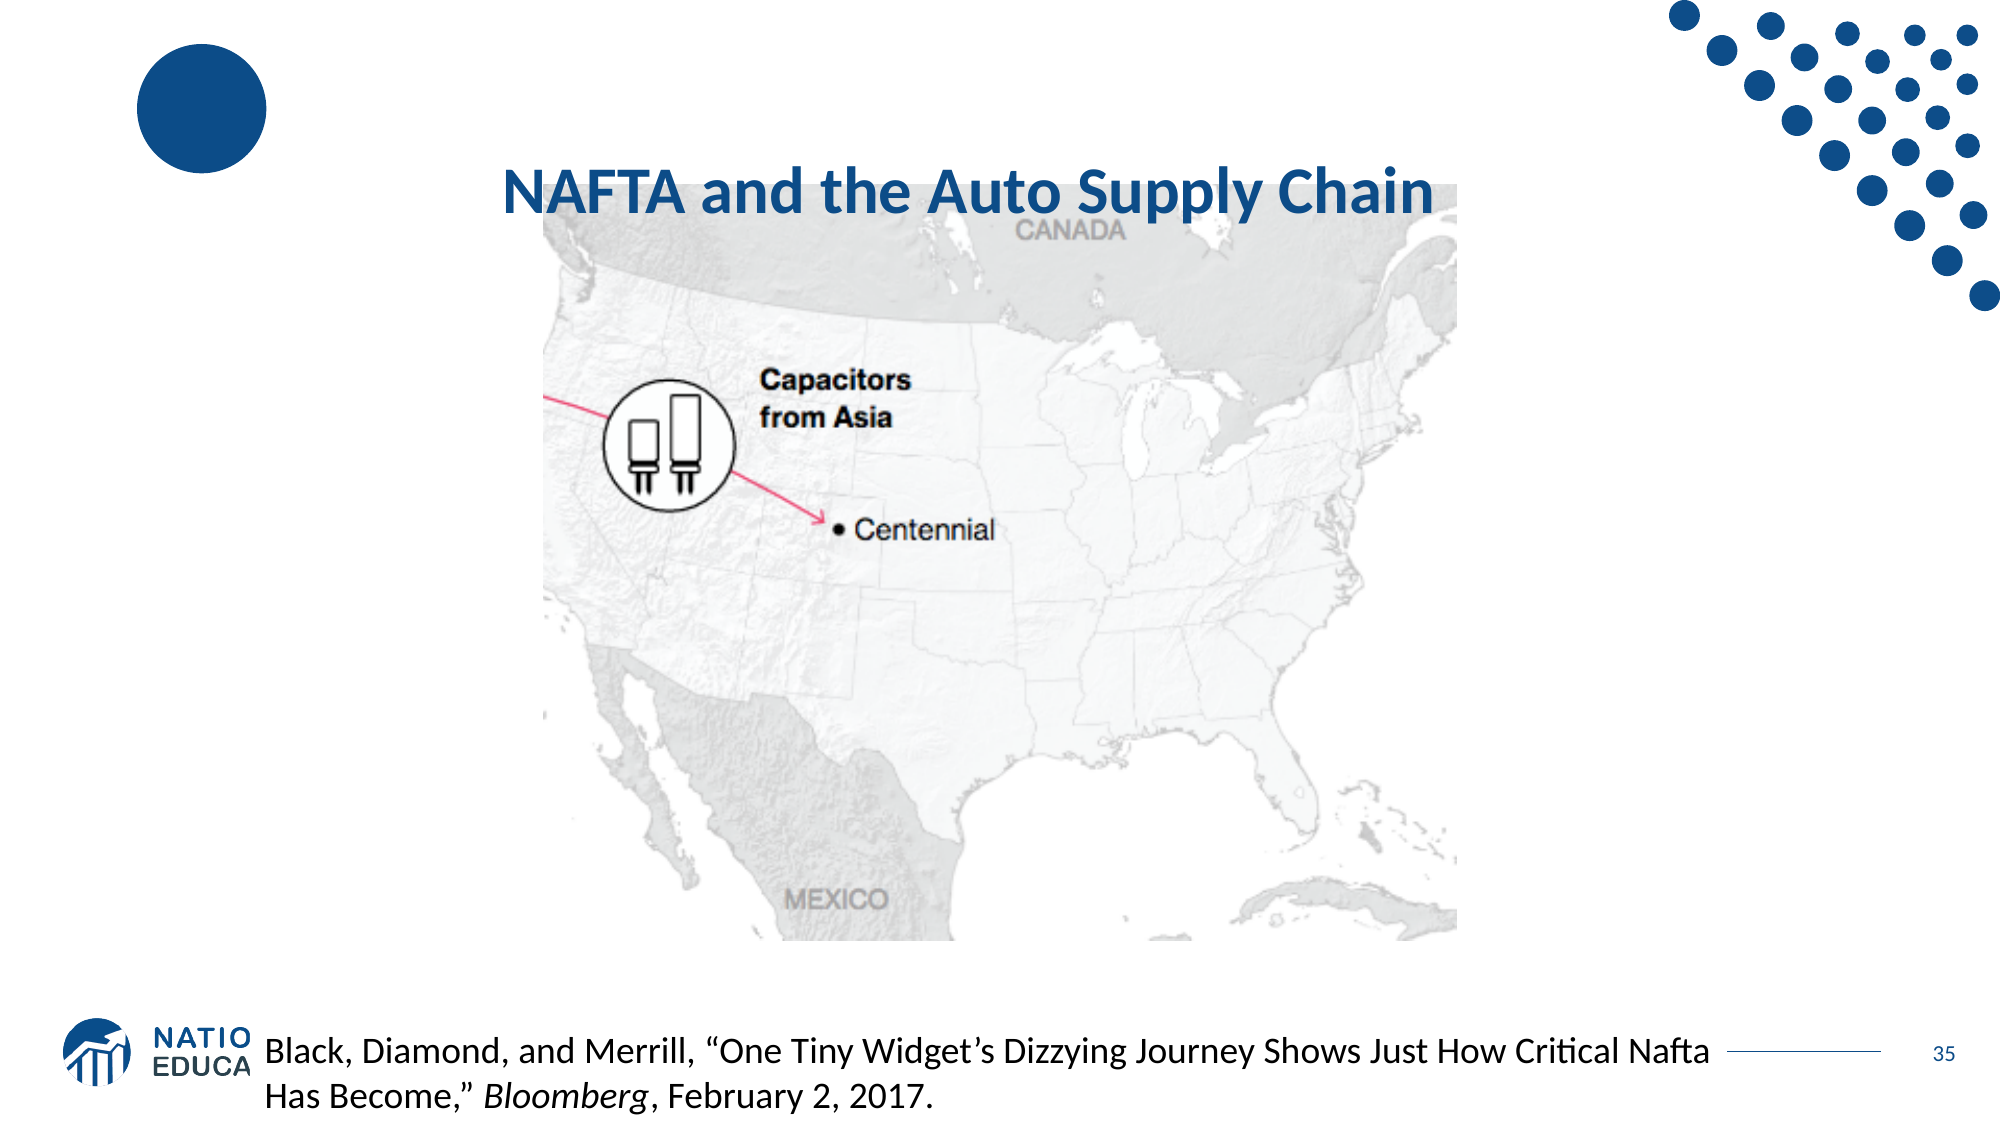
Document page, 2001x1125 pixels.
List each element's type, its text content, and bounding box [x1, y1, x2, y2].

slide_number 35 [1727, 1022, 1972, 1082]
title NAFTA and the Auto Supply Chain [487, 99, 1675, 285]
picture [543, 184, 1457, 941]
picture [55, 1013, 520, 1091]
text_box Black, Diamond, and Merrill, “One Tiny Widget’s Dizzying Journey Shows Just How Critical Nafta Has Become,” Bloomberg, February 2, 2017. [249, 1018, 1727, 1124]
